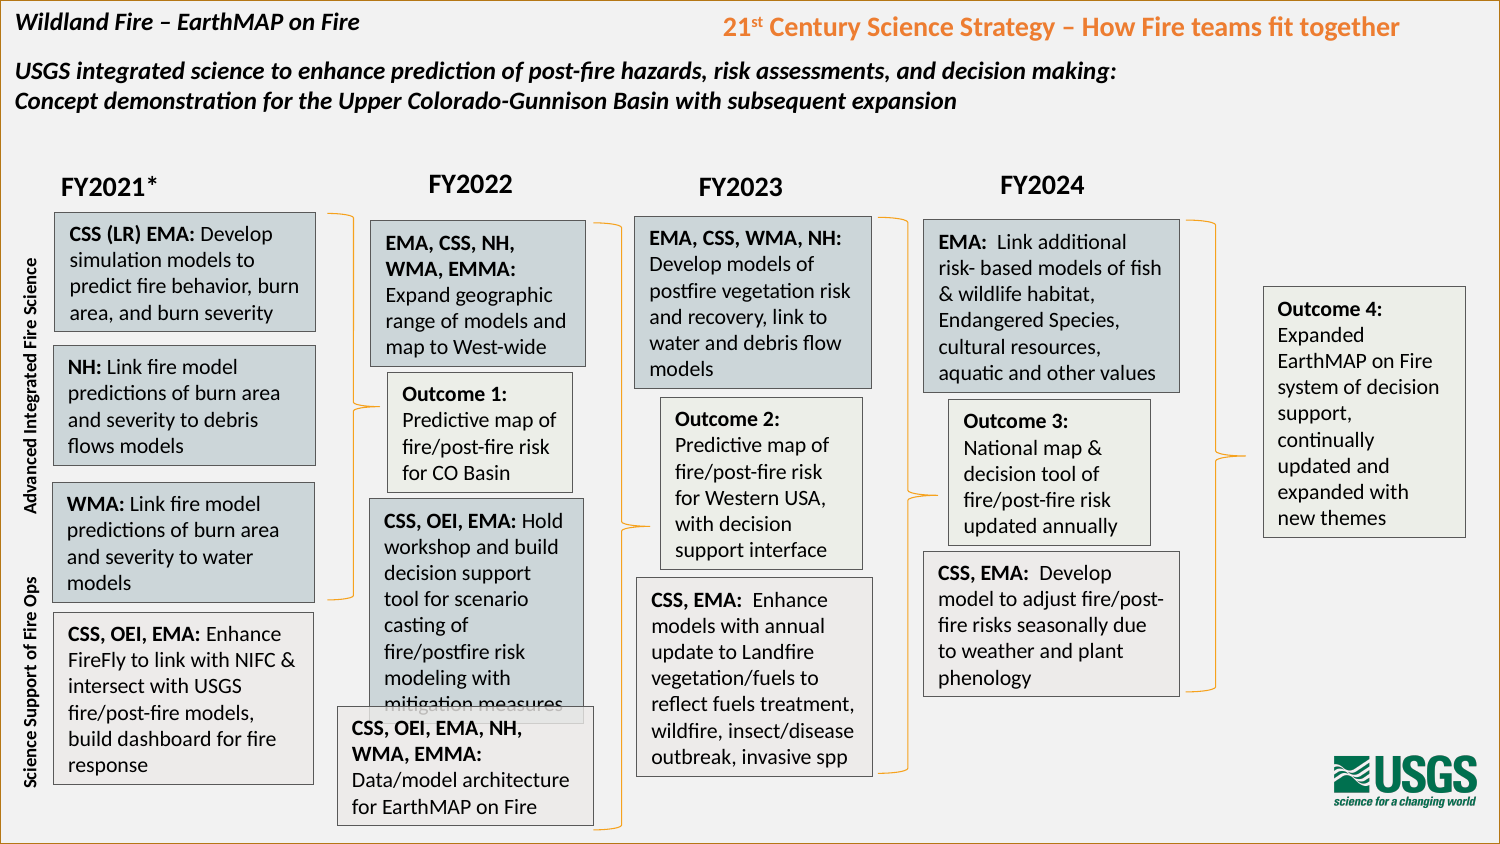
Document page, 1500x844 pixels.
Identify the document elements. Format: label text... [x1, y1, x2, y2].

text_box Outcome 3: National map & decision tool of fire/post-fire risk updated annually [948, 399, 1151, 546]
text_box [593, 222, 651, 831]
text_box FY2022 [413, 158, 540, 207]
text_box NH: Link fire model predictions of burn area and severity to debris flows models [53, 345, 316, 466]
text_box 21st Century Science Strategy – How Fire teams fit together [708, 0, 1416, 50]
text_box Science Support of Fire Ops [10, 561, 48, 804]
text_box Advanced Integrated Fire Science [10, 243, 48, 530]
text_box WMA: Link fire model predictions of burn area and severity to water models [52, 482, 315, 603]
text_box EMA, CSS, WMA, NH: Develop models of postfire vegetation risk and recovery, link to water and debris flow models [634, 216, 872, 389]
text_box [327, 212, 381, 601]
text_box CSS, OEI, EMA: Enhance FireFly to link with NIFC & intersect with USGS fire/post-fire models, build dashboard for fire response [53, 612, 314, 785]
picture [1329, 736, 1481, 827]
text_box [1185, 219, 1247, 693]
text_box FY2023 [684, 161, 816, 210]
text_box EMA: Link additional risk- based models of fish & wildlife habitat, Endangered Species, cultural resources, aquatic and other values [923, 219, 1180, 393]
text_box Outcome 1: Predictive map of fire/post-fire risk for CO Basin [387, 372, 573, 493]
text_box CSS, OEI, EMA, NH, WMA, EMMA: Data/model architecture for EarthMAP on Fire [337, 706, 594, 826]
text_box [0, 0, 1500, 844]
text_box Outcome 2: Predictive map of fire/post-fire risk for Western USA, with decision support interface [660, 397, 863, 570]
text_box FY2021* [46, 160, 175, 210]
text_box CSS, EMA: Enhance models with annual update to Landfire vegetation/fuels to reflect fuels treatment, wildfire, insect/disease outbreak, invasive spp [636, 577, 873, 777]
text_box CSS, EMA: Develop model to adjust fire/post-fire risks seasonally due to weather and plant phenology [923, 551, 1180, 697]
text_box FY2024 [985, 159, 1118, 208]
